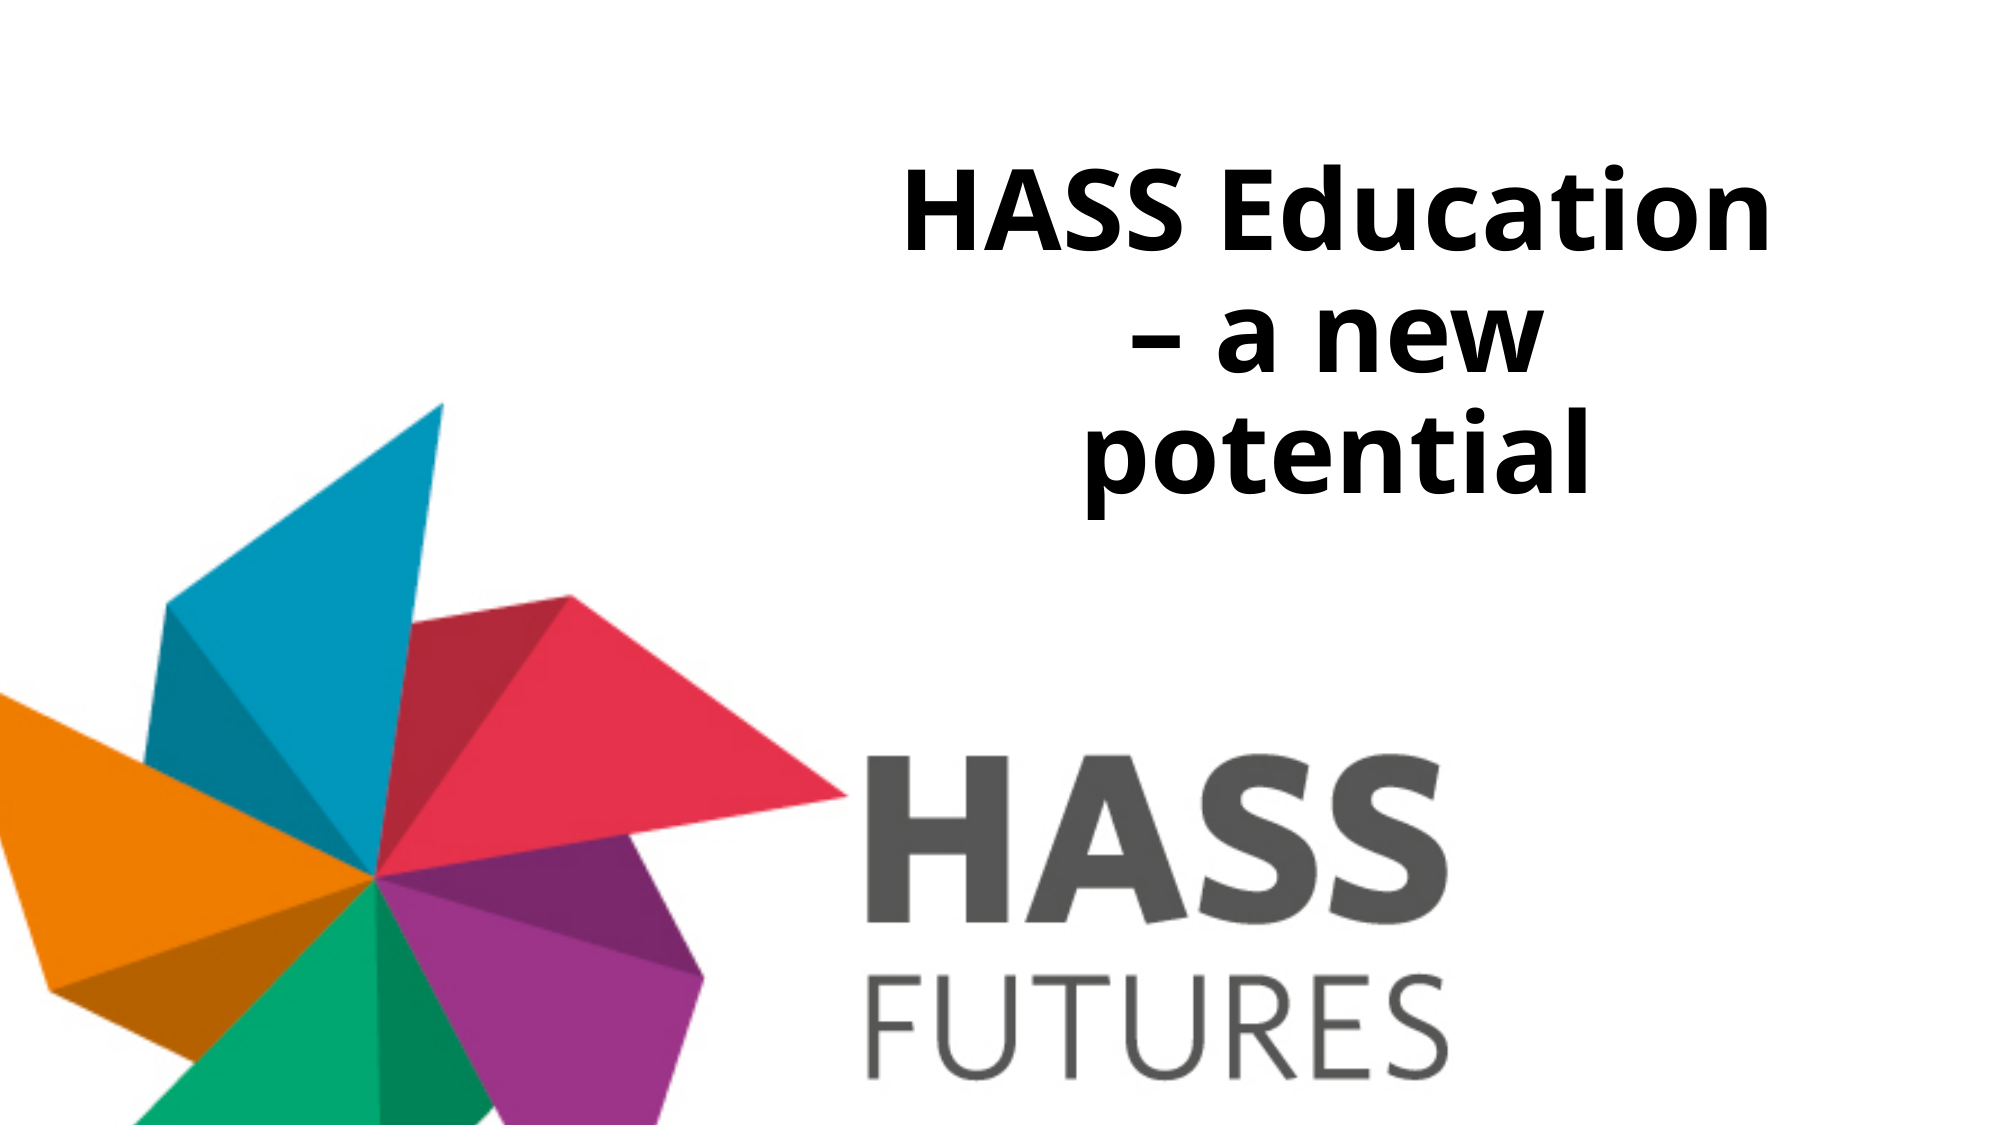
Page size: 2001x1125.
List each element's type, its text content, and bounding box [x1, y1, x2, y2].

picture [0, 396, 1467, 1125]
title HASS Education – a new potential [876, 57, 1799, 526]
